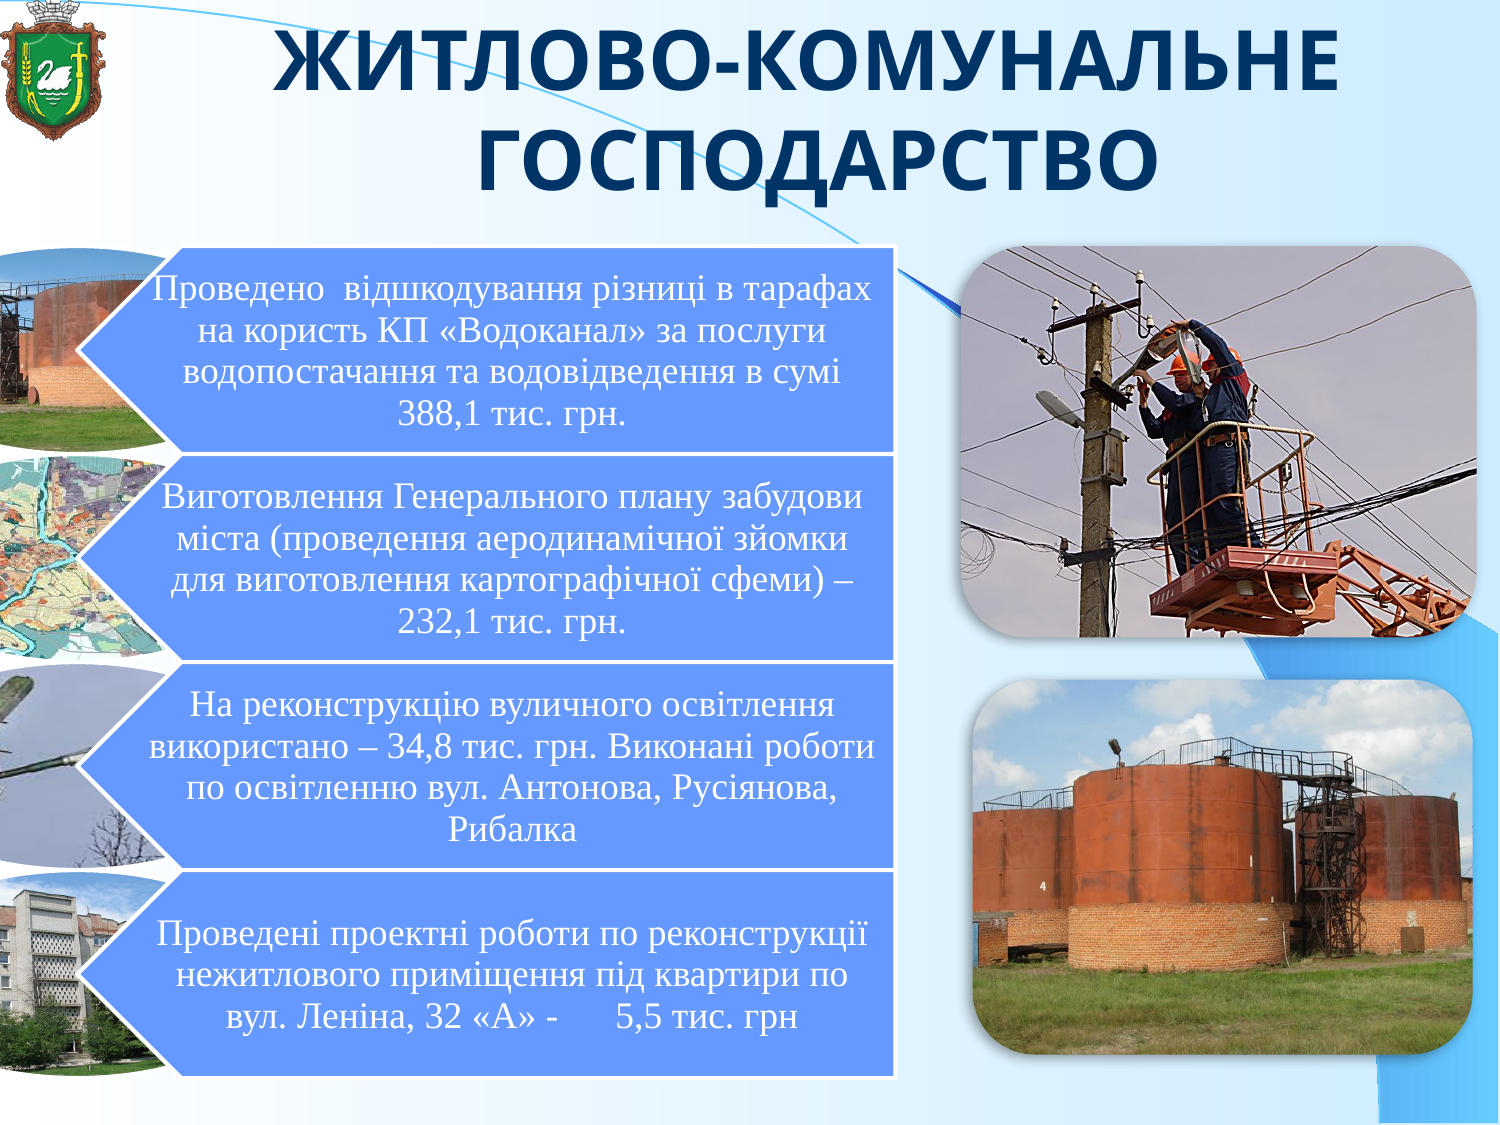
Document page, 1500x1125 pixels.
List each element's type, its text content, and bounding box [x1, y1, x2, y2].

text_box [0, 245, 1102, 1079]
picture [972, 679, 1473, 1055]
picture [0, 0, 106, 142]
picture [960, 245, 1477, 638]
text_box ЖИТЛОВО-КОМУНАЛЬНЕ ГОСПОДАРСТВО [258, 0, 1380, 215]
